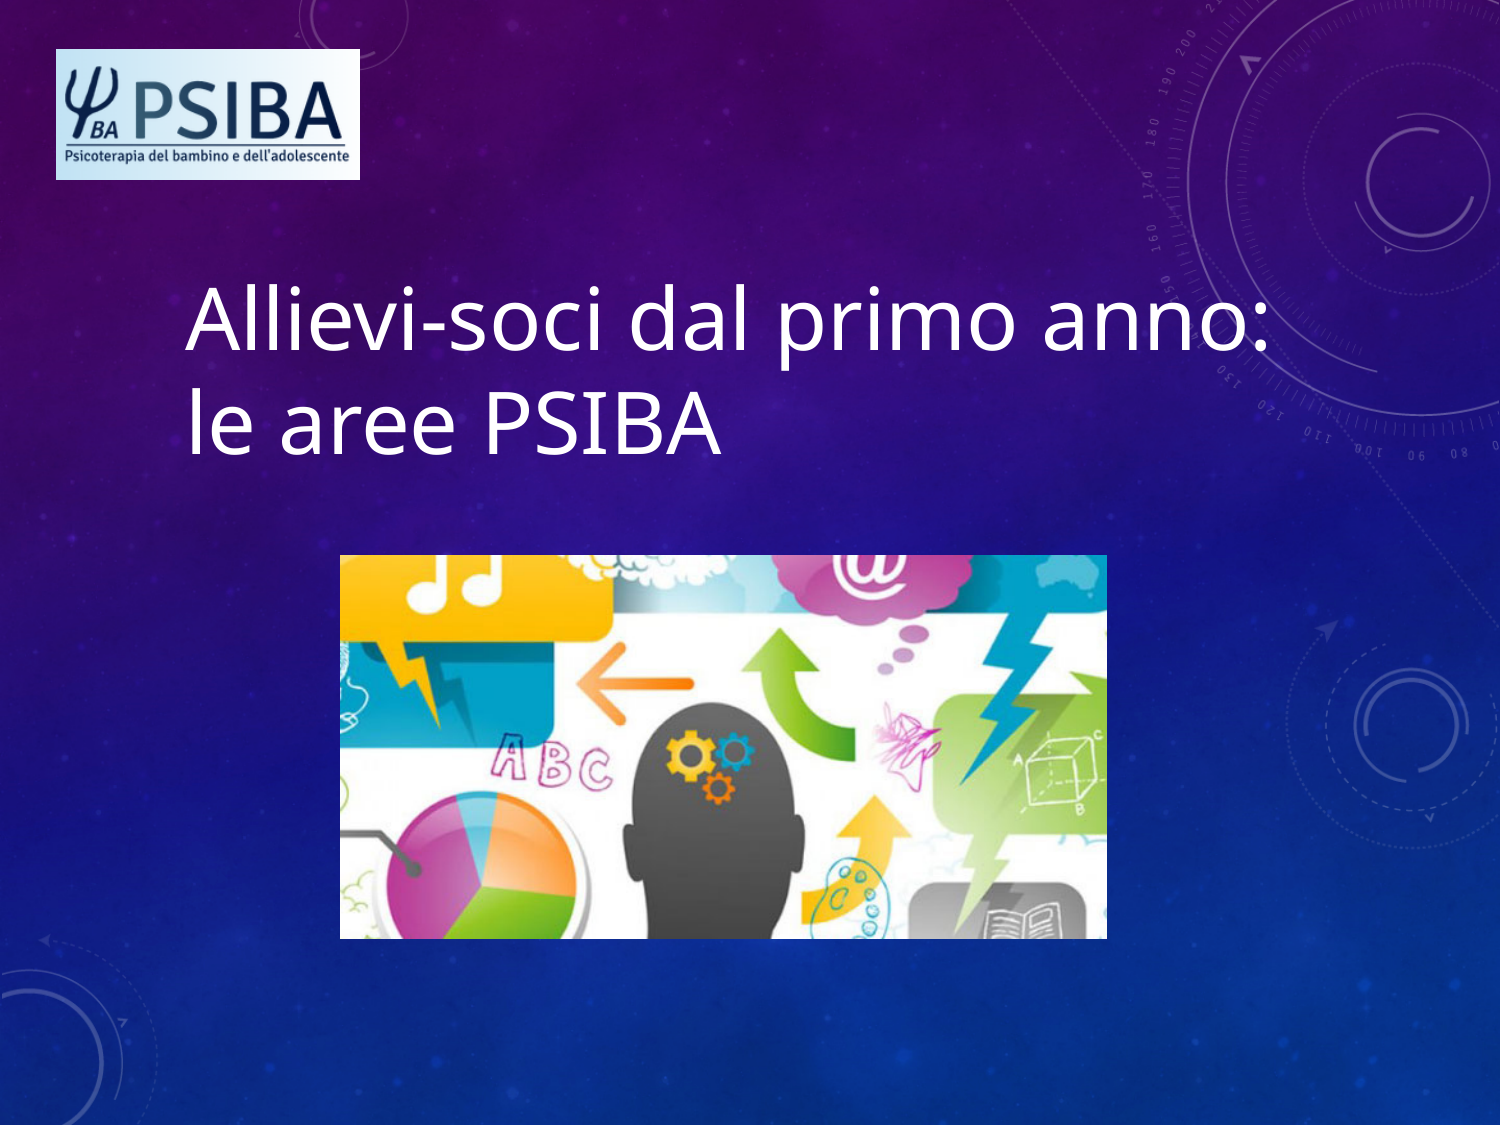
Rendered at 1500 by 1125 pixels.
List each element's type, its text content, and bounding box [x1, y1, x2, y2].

title Allievi-soci dal primo anno: le aree PSIBA [101, 255, 1377, 480]
picture [0, 0, 1500, 1125]
